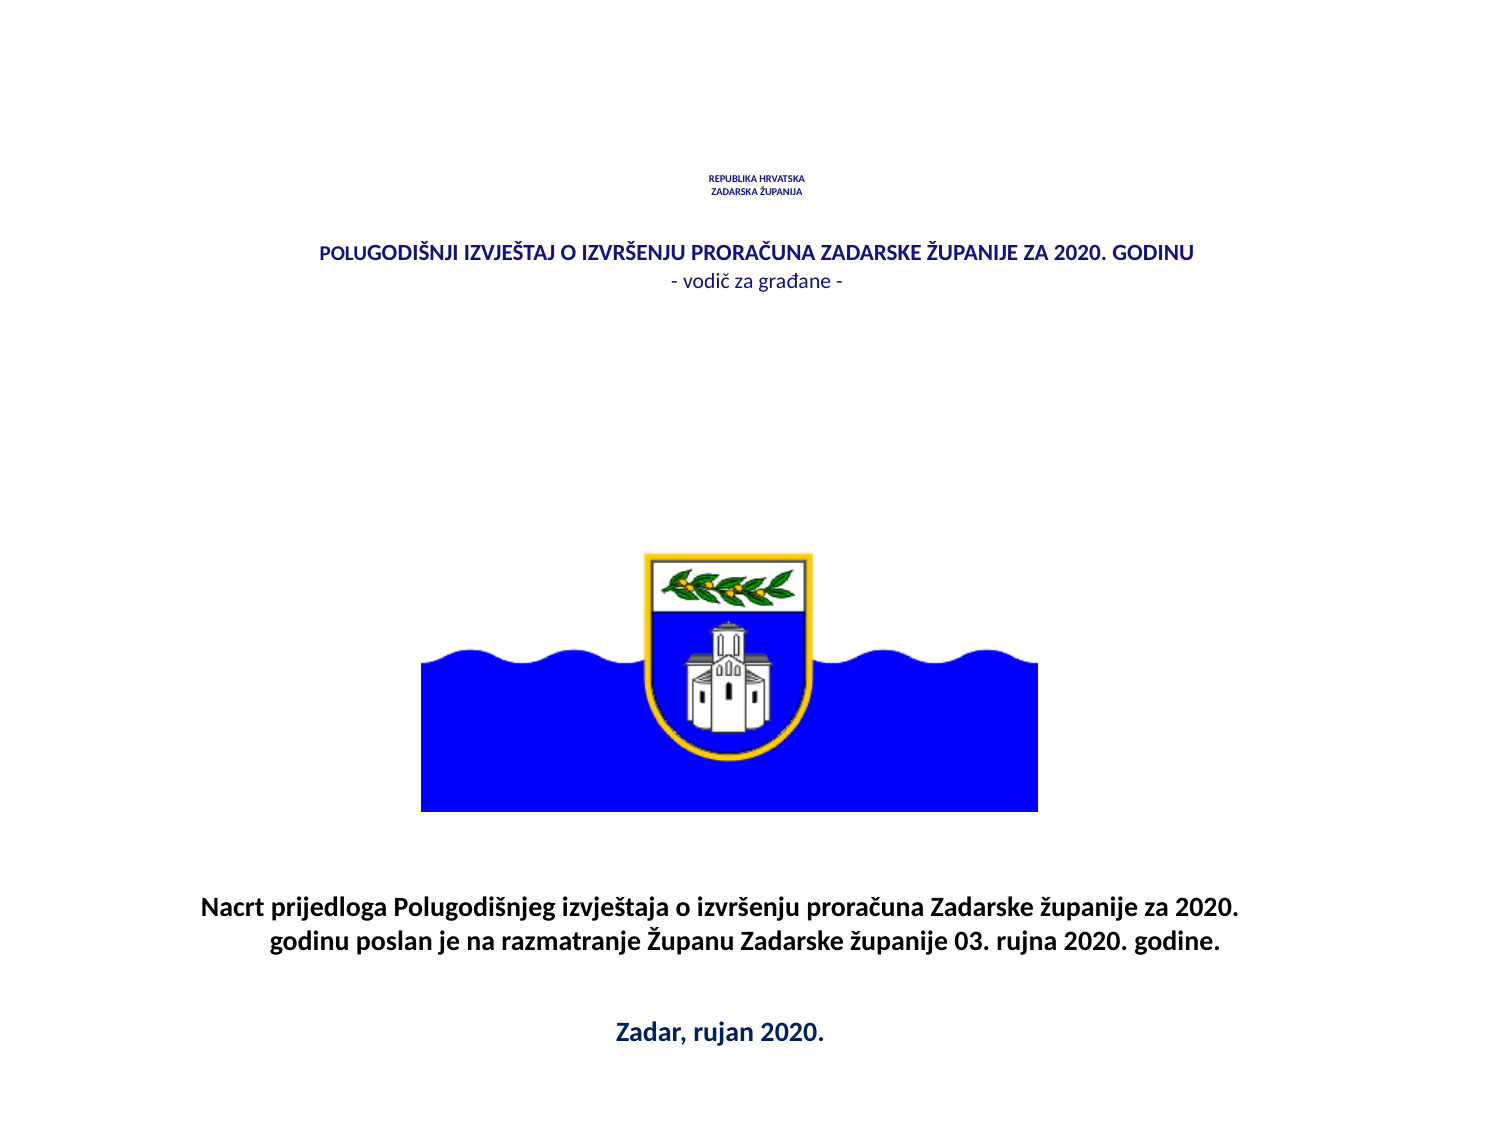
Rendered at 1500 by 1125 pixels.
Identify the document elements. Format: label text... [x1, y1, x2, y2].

picture [421, 503, 1038, 813]
subtitle Nacrt prijedloga Polugodišnjeg izvještaja o izvršenju proračuna Zadarske županije za 2020. godinu poslan je na razmatranje Županu Zadarske županije 03. rujna 2020. godine. Zadar, rujan 2020. [183, 881, 1258, 1090]
title REPUBLIKA HRVATSKA ZADARSKA ŽUPANIJA POLUGODIŠNJI IZVJEŠTAJ O IZVRŠENJU PRORAČUNA ZADARSKE ŽUPANIJE ZA 2020. GODINU - vodič za građane - [82, 152, 1432, 340]
